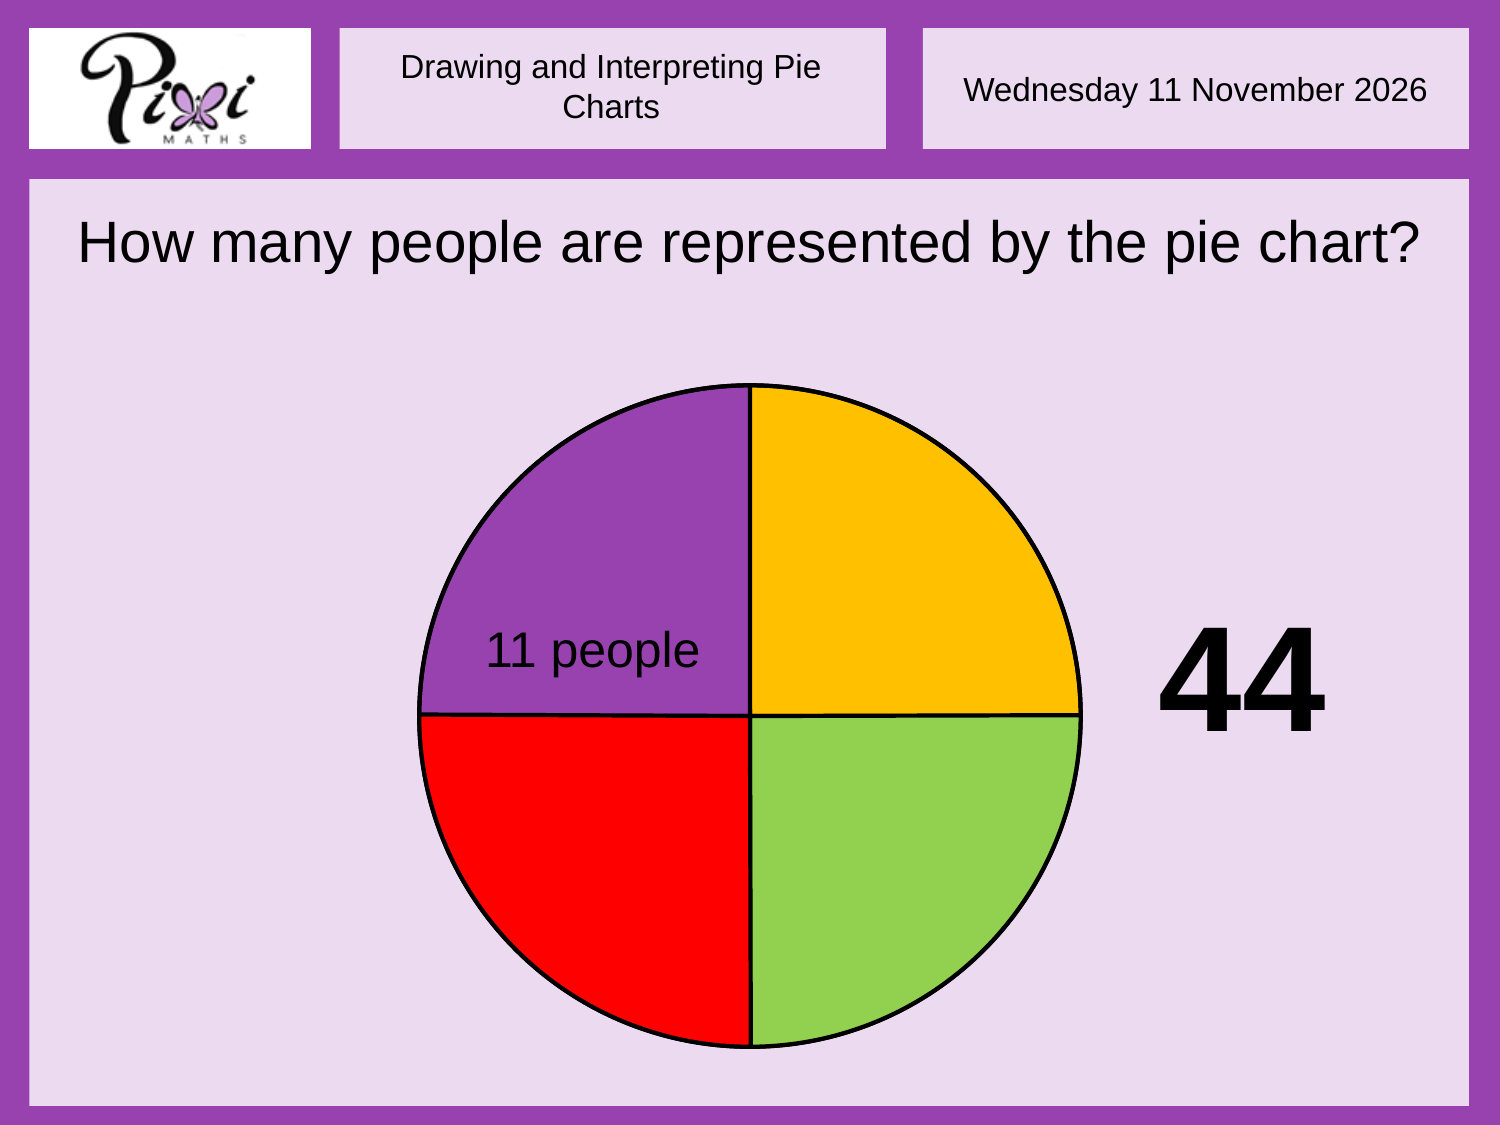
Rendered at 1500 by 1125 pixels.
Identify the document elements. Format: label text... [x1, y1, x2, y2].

text_box [417, 383, 1083, 713]
picture [0, 0, 1500, 1125]
text_box [417, 712, 753, 1049]
text_box 44 [1144, 574, 1439, 769]
text_box 11 people [435, 609, 750, 685]
text_box [751, 713, 1083, 1049]
text_box How many people are represented by the pie chart? [41, 196, 1459, 281]
